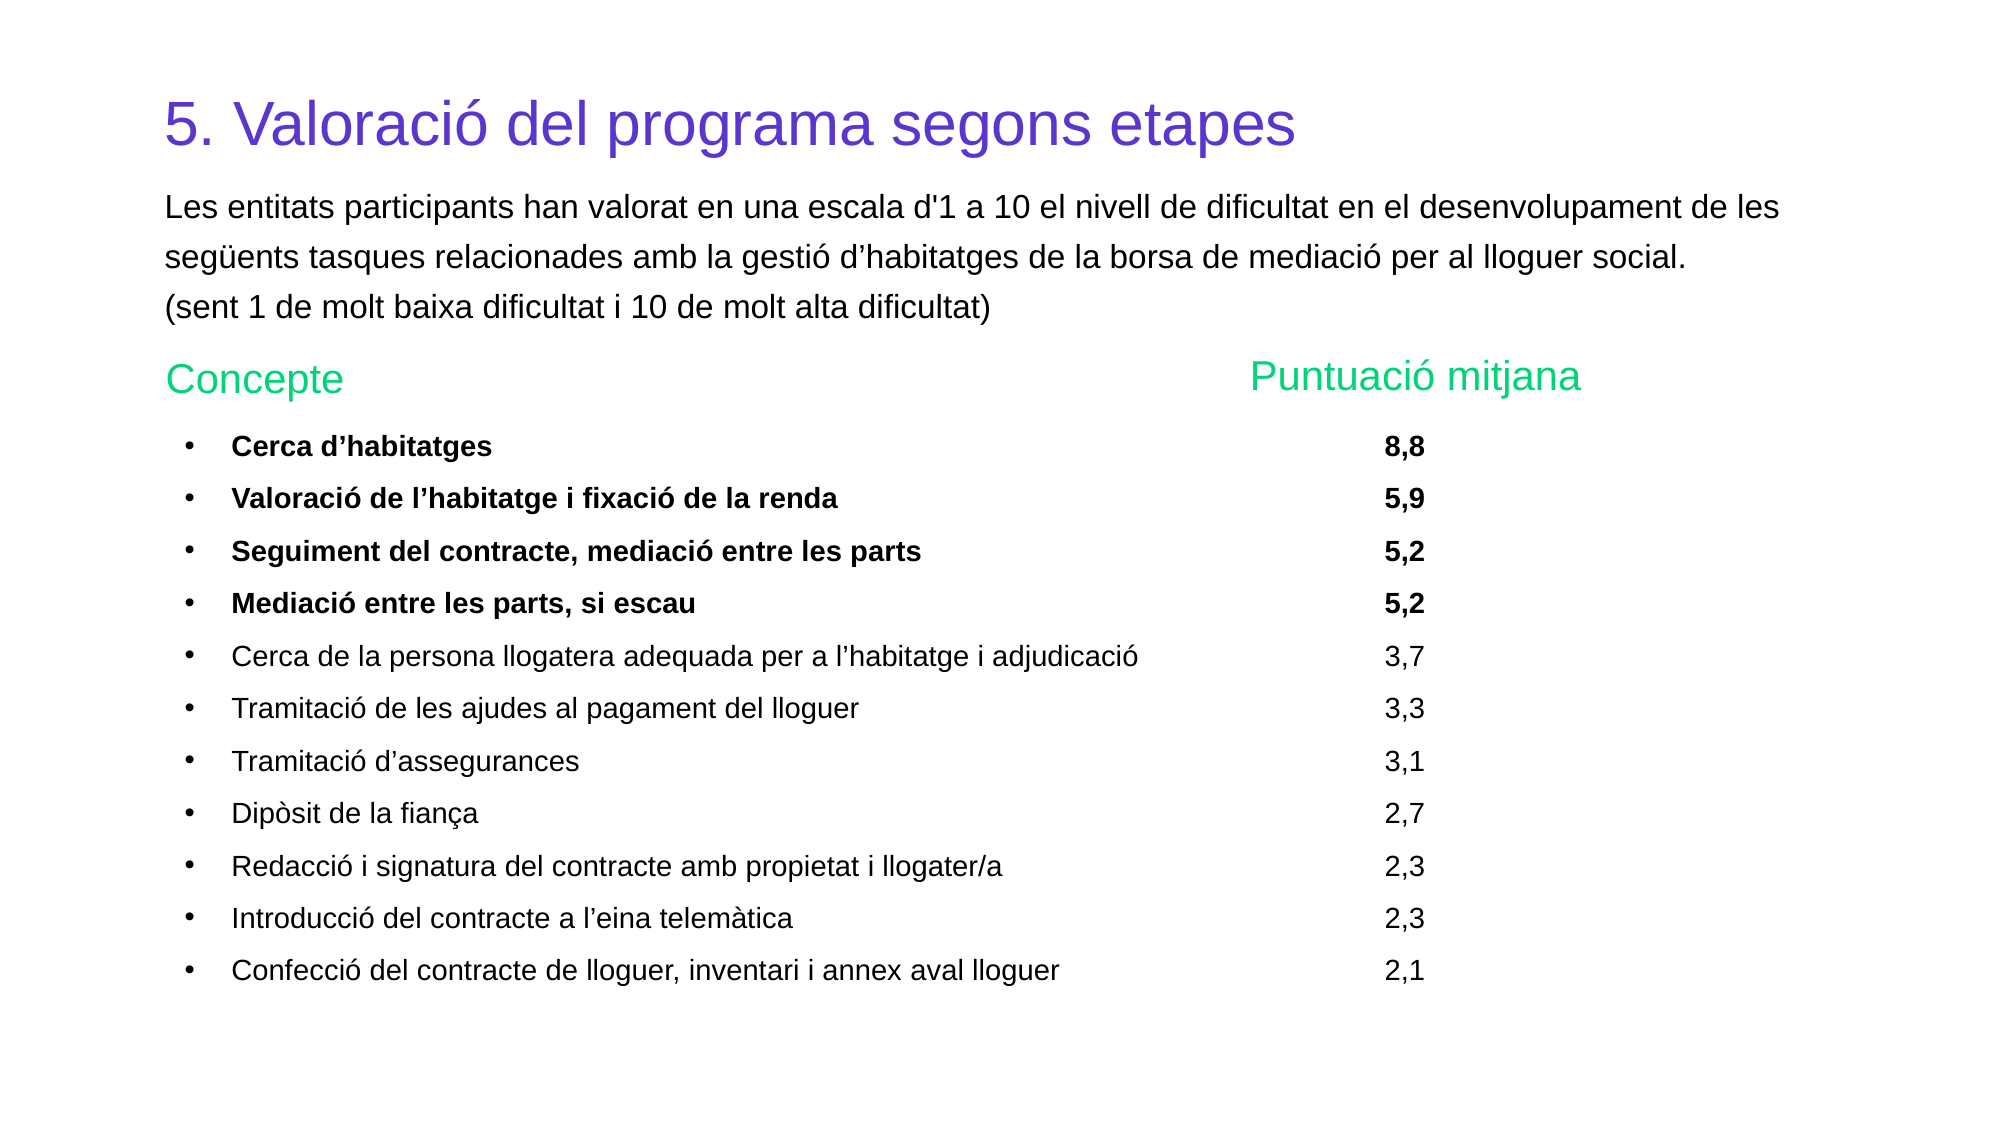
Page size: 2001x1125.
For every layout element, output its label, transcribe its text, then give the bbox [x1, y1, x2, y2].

text_box Concepte [150, 350, 1151, 455]
text_box 5. Valoració del programa segons etapes [149, 84, 1483, 208]
text_box 8,8 5,9 5,2 5,2 3,7 3,3 3,1 2,7 2,3 2,3 2,1 [1369, 402, 2000, 814]
list Les entitats participants han valorat en una escala d'1 a 10 el nivell de dificultat en el desenvolupament de les següents tasques relacionades amb la gestió d’habitatges de la borsa de mediació per al lloguer social. (sent 1 de molt baixa dificultat i 10 de molt alta dificultat) [149, 167, 1846, 400]
text_box Puntuació mitjana [1235, 347, 2000, 452]
text_box Cerca d’habitatges Valoració de l’habitatge i fixació de la renda Seguiment del contracte, mediació entre les parts Mediació entre les parts, si escau Cerca de la persona llogatera adequada per a l’habitatge i adjudicació Tramitació de les ajudes al pagament del lloguer Tramitació d’assegurances Dipòsit de la fiança Redacció i signatura del contracte amb propietat i llogater/a Introducció del contracte a l’eina telemàtica Confecció del contracte de lloguer, inventari i annex aval lloguer [169, 402, 1217, 814]
